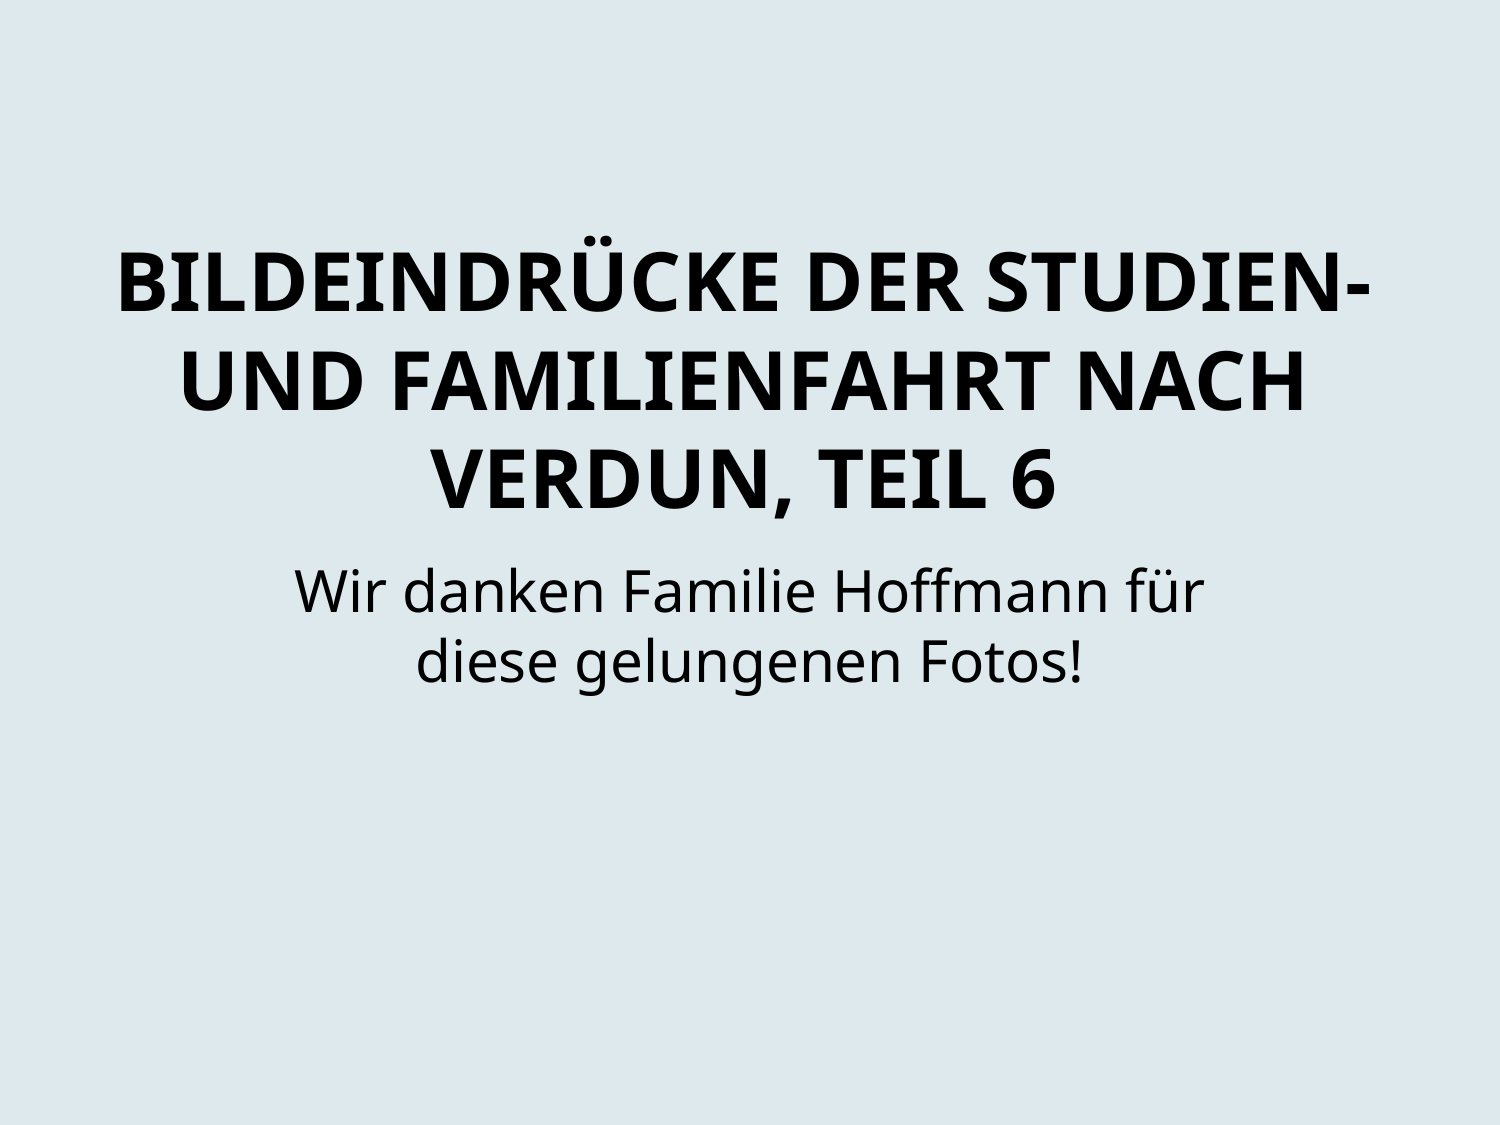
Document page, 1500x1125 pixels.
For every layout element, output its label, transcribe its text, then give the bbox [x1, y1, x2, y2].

title Bildeindrücke der Studien- und Familienfahrt nach Verdun, Teil 6 [69, 224, 1420, 525]
subtitle Wir danken Familie Hoffmann für diese gelungenen Fotos! [225, 546, 1275, 834]
